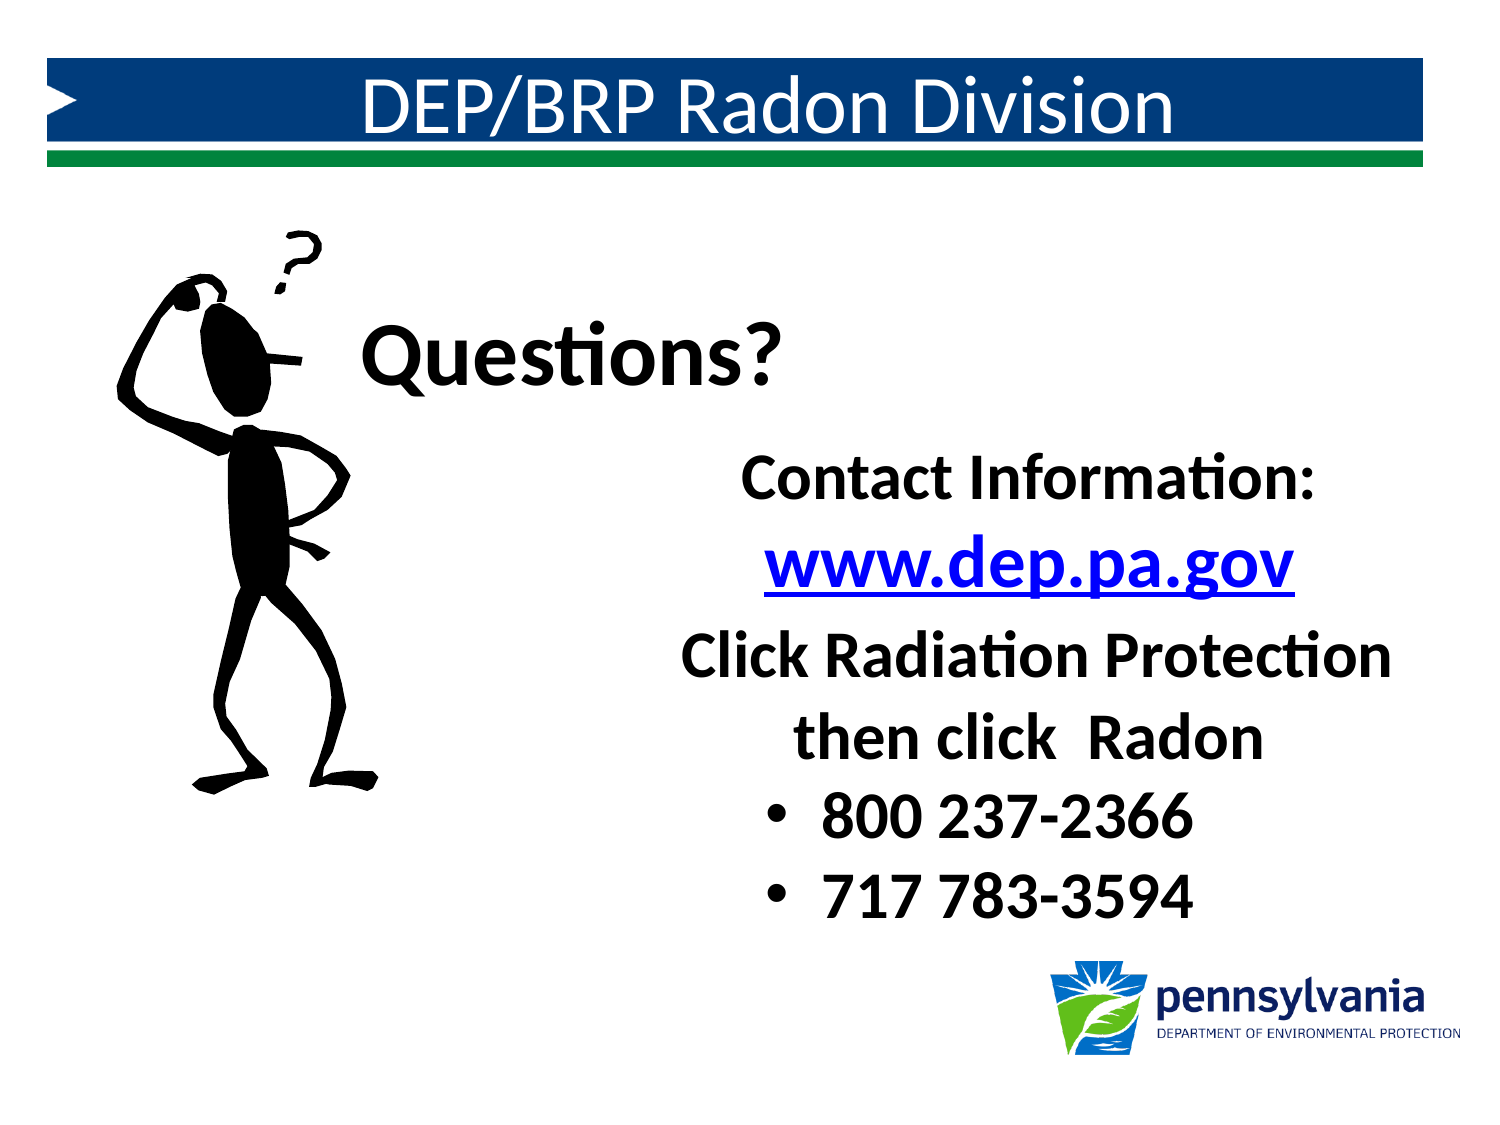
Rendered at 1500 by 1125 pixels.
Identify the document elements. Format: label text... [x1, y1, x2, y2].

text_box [47, 58, 1423, 167]
list Questions? [47, 231, 1099, 831]
picture [115, 229, 379, 795]
picture [1049, 961, 1460, 1055]
text_box Contact Information: www.dep.pa.gov Click Radiation Protection then click Radon 800 237-2366 717 783-3594 [599, 424, 1460, 872]
